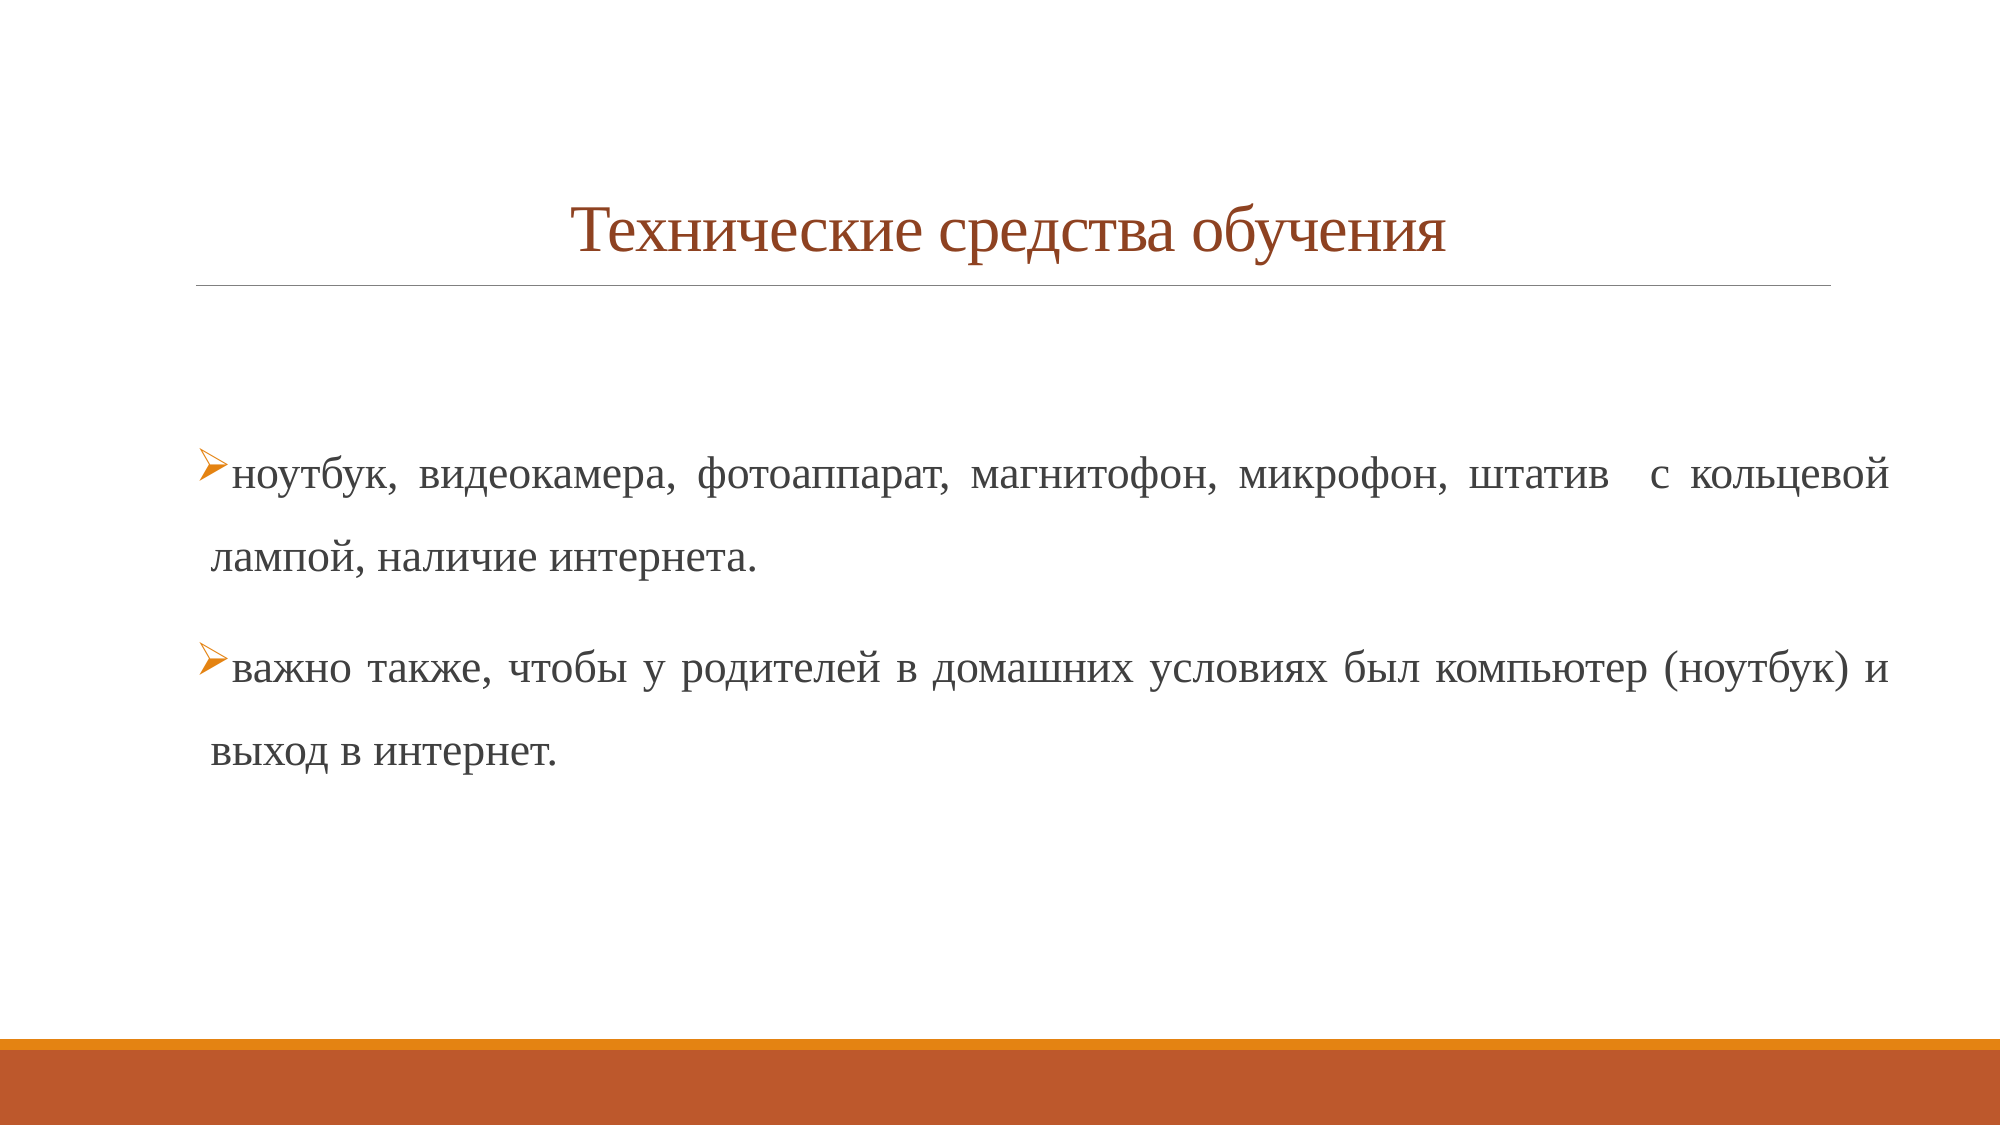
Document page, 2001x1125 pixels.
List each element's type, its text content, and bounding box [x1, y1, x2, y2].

list ноутбук, видеокамера, фотоаппарат, магнитофон, микрофон, штатив с кольцевой лампой, наличие интернета. важно также, чтобы у родителей в домашних условиях был компьютер (ноутбук) и выход в интернет. [195, 408, 1892, 837]
title Технические средства обучения [174, 27, 1844, 273]
